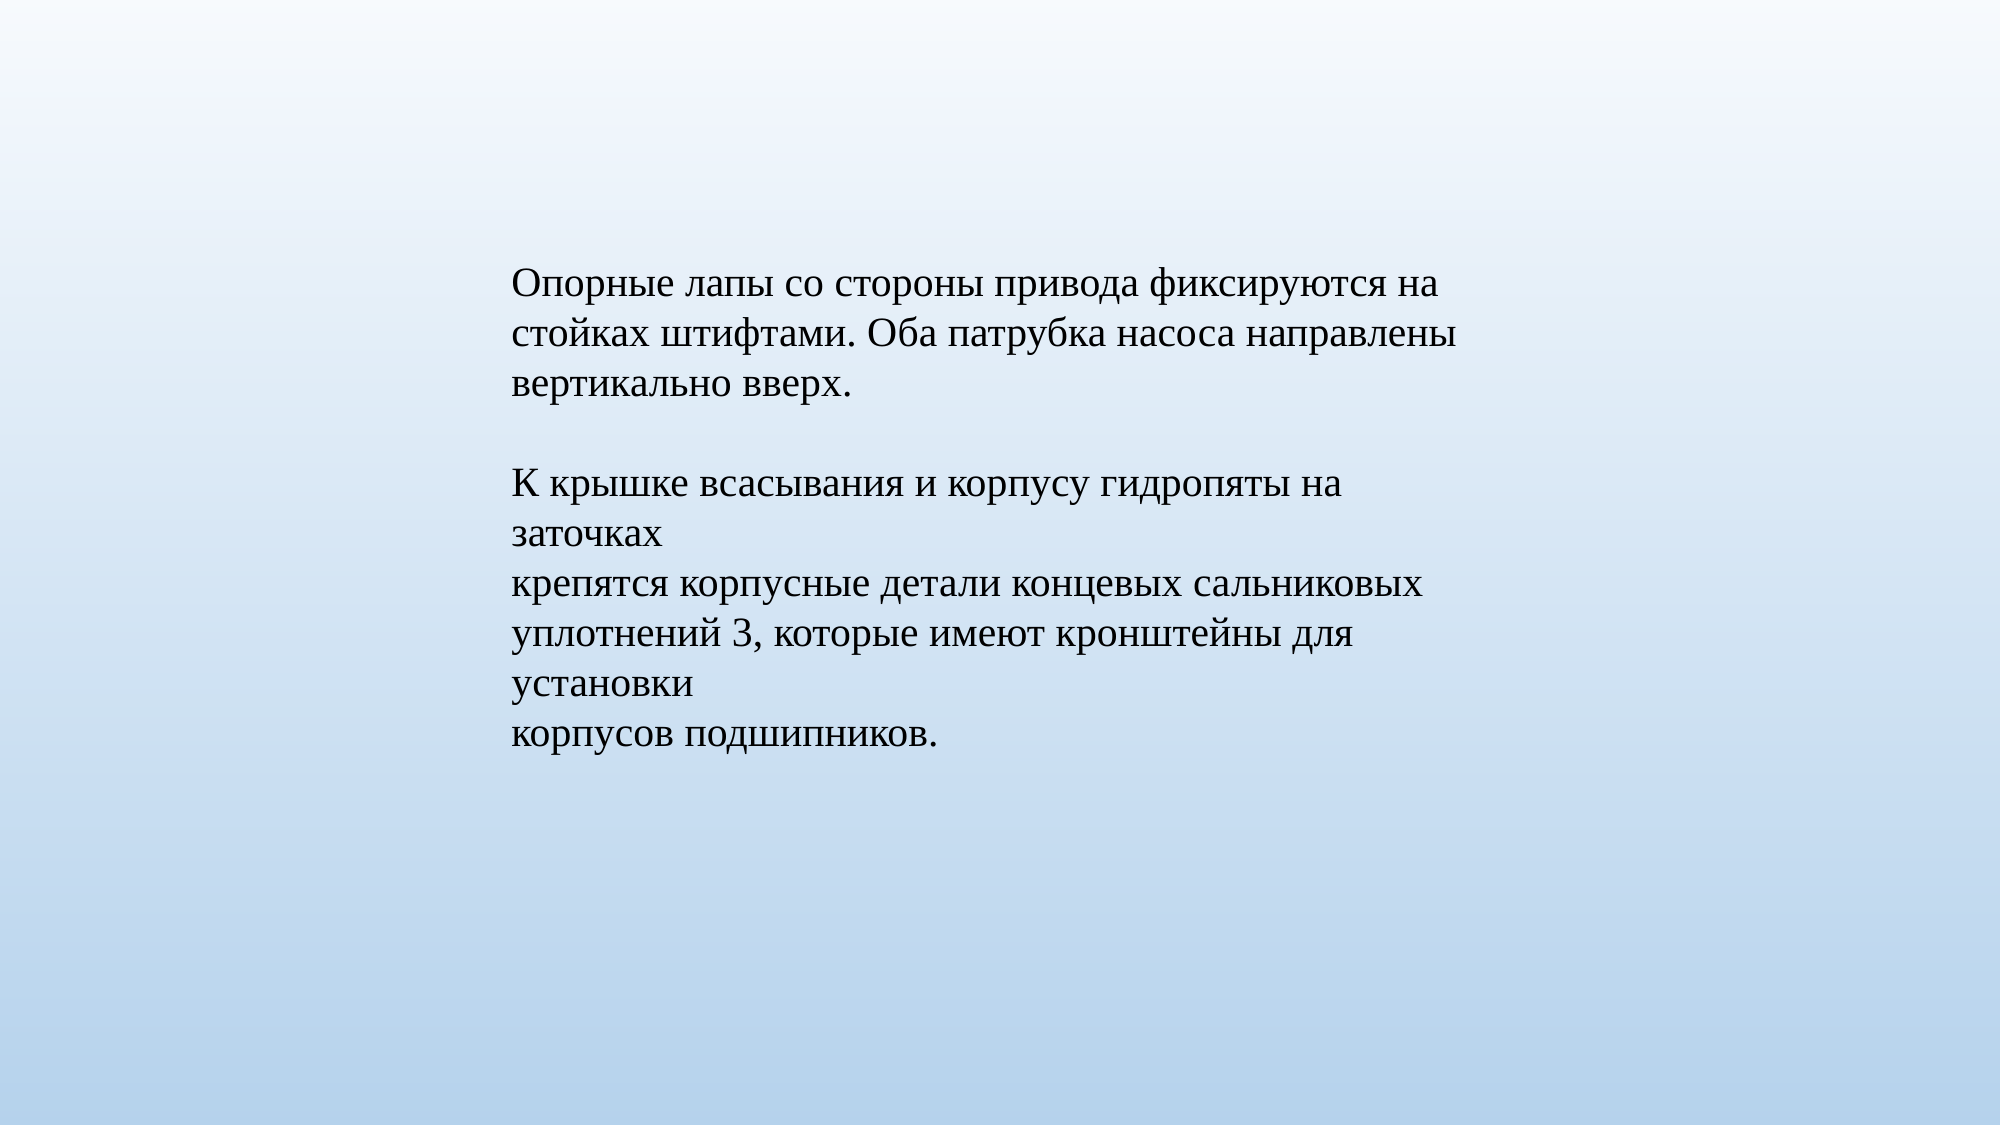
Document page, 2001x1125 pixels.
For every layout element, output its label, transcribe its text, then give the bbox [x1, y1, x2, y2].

text_box Опорные лапы со стороны привода фиксируются на стойках штифтами. Оба патрубка насоса направлены вертикально вверх. К крышке всасывания и корпусу гидропяты на заточках крепятся корпусные детали концевых сальниковых уплотнений 3, которые имеют кронштейны для установки корпусов подшипников. [496, 246, 1497, 762]
